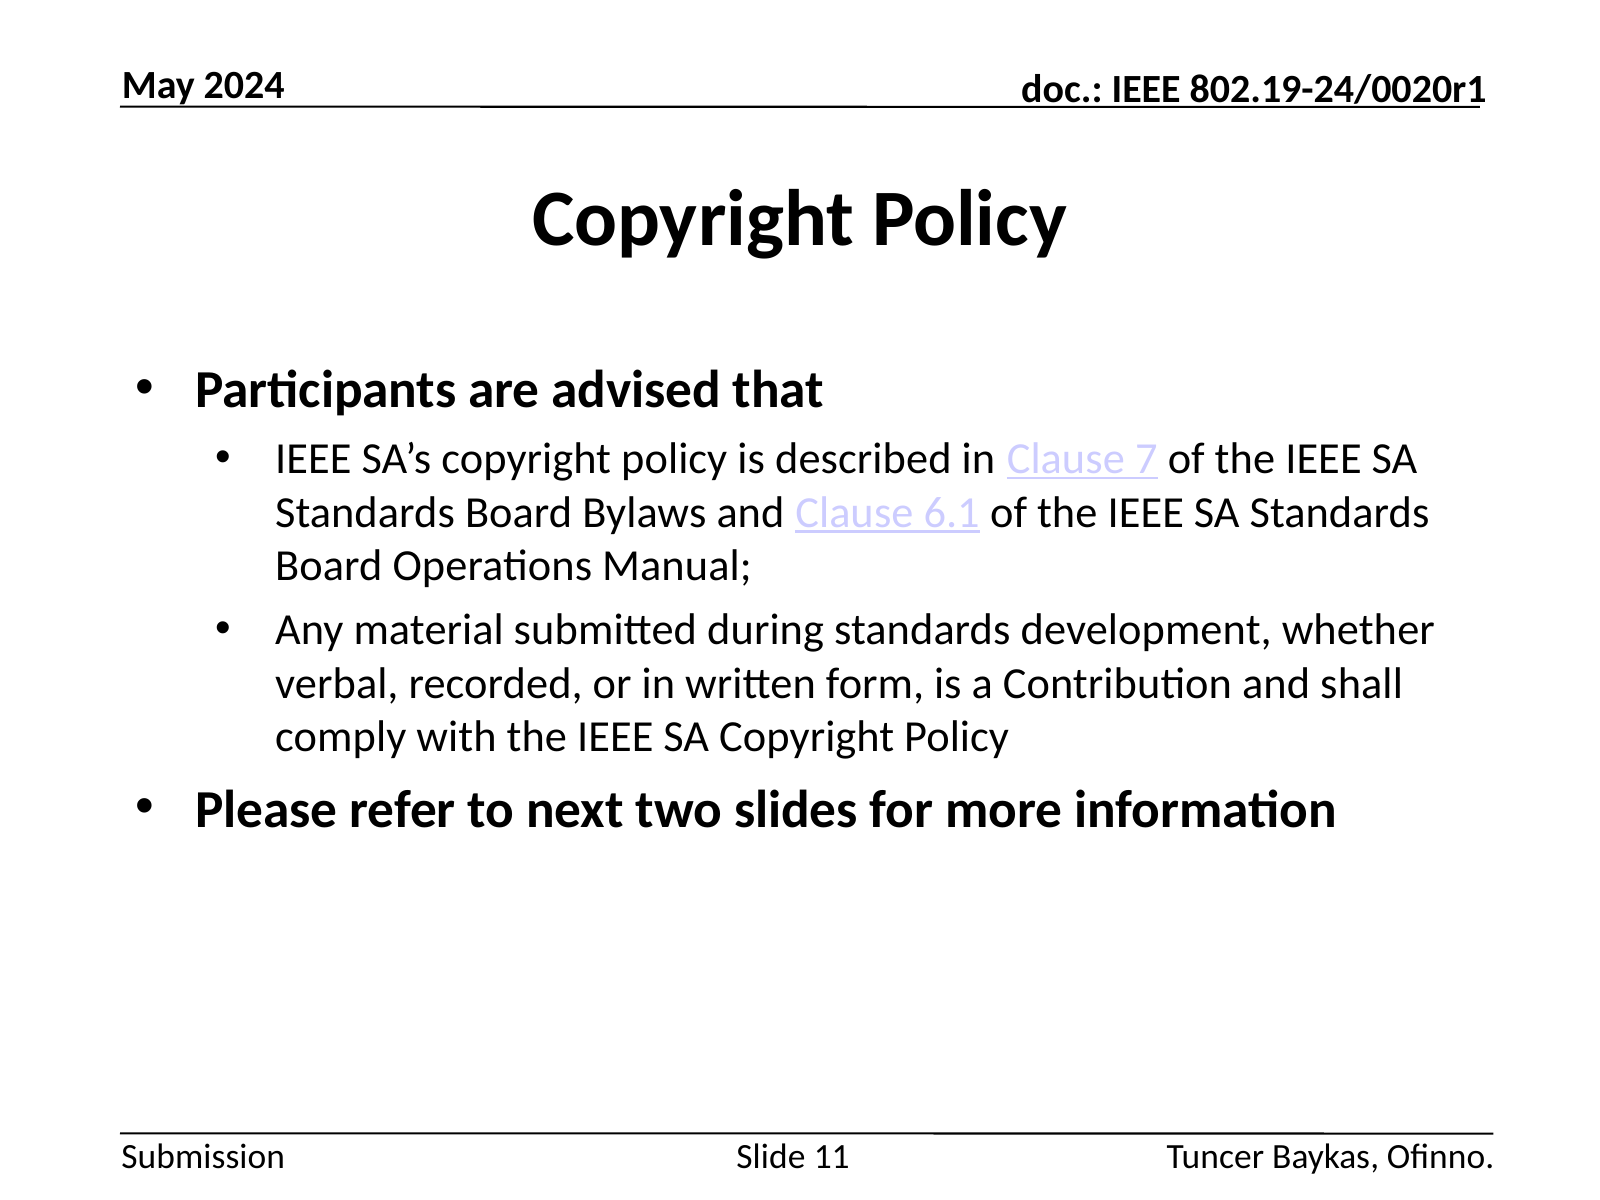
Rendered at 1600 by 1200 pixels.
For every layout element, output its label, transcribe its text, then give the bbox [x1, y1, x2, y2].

title Copyright Policy [119, 119, 1480, 307]
list Participants are advised that IEEE SA’s copyright policy is described in Clause 7 of the IEEE SA Standards Board Bylaws and Clause 6.1 of the IEEE SA Standards Board Operations Manual; Any material submitted during standards development, whether verbal, recorded, or in written form, is a Contribution and shall comply with the IEEE SA Copyright Policy Please refer to next two slides for more information [119, 346, 1480, 1067]
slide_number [121, 58, 451, 107]
slide_number Slide 11 [733, 1132, 854, 1197]
footer Tuncer Baykas, Ofinno. [937, 1132, 1495, 1174]
